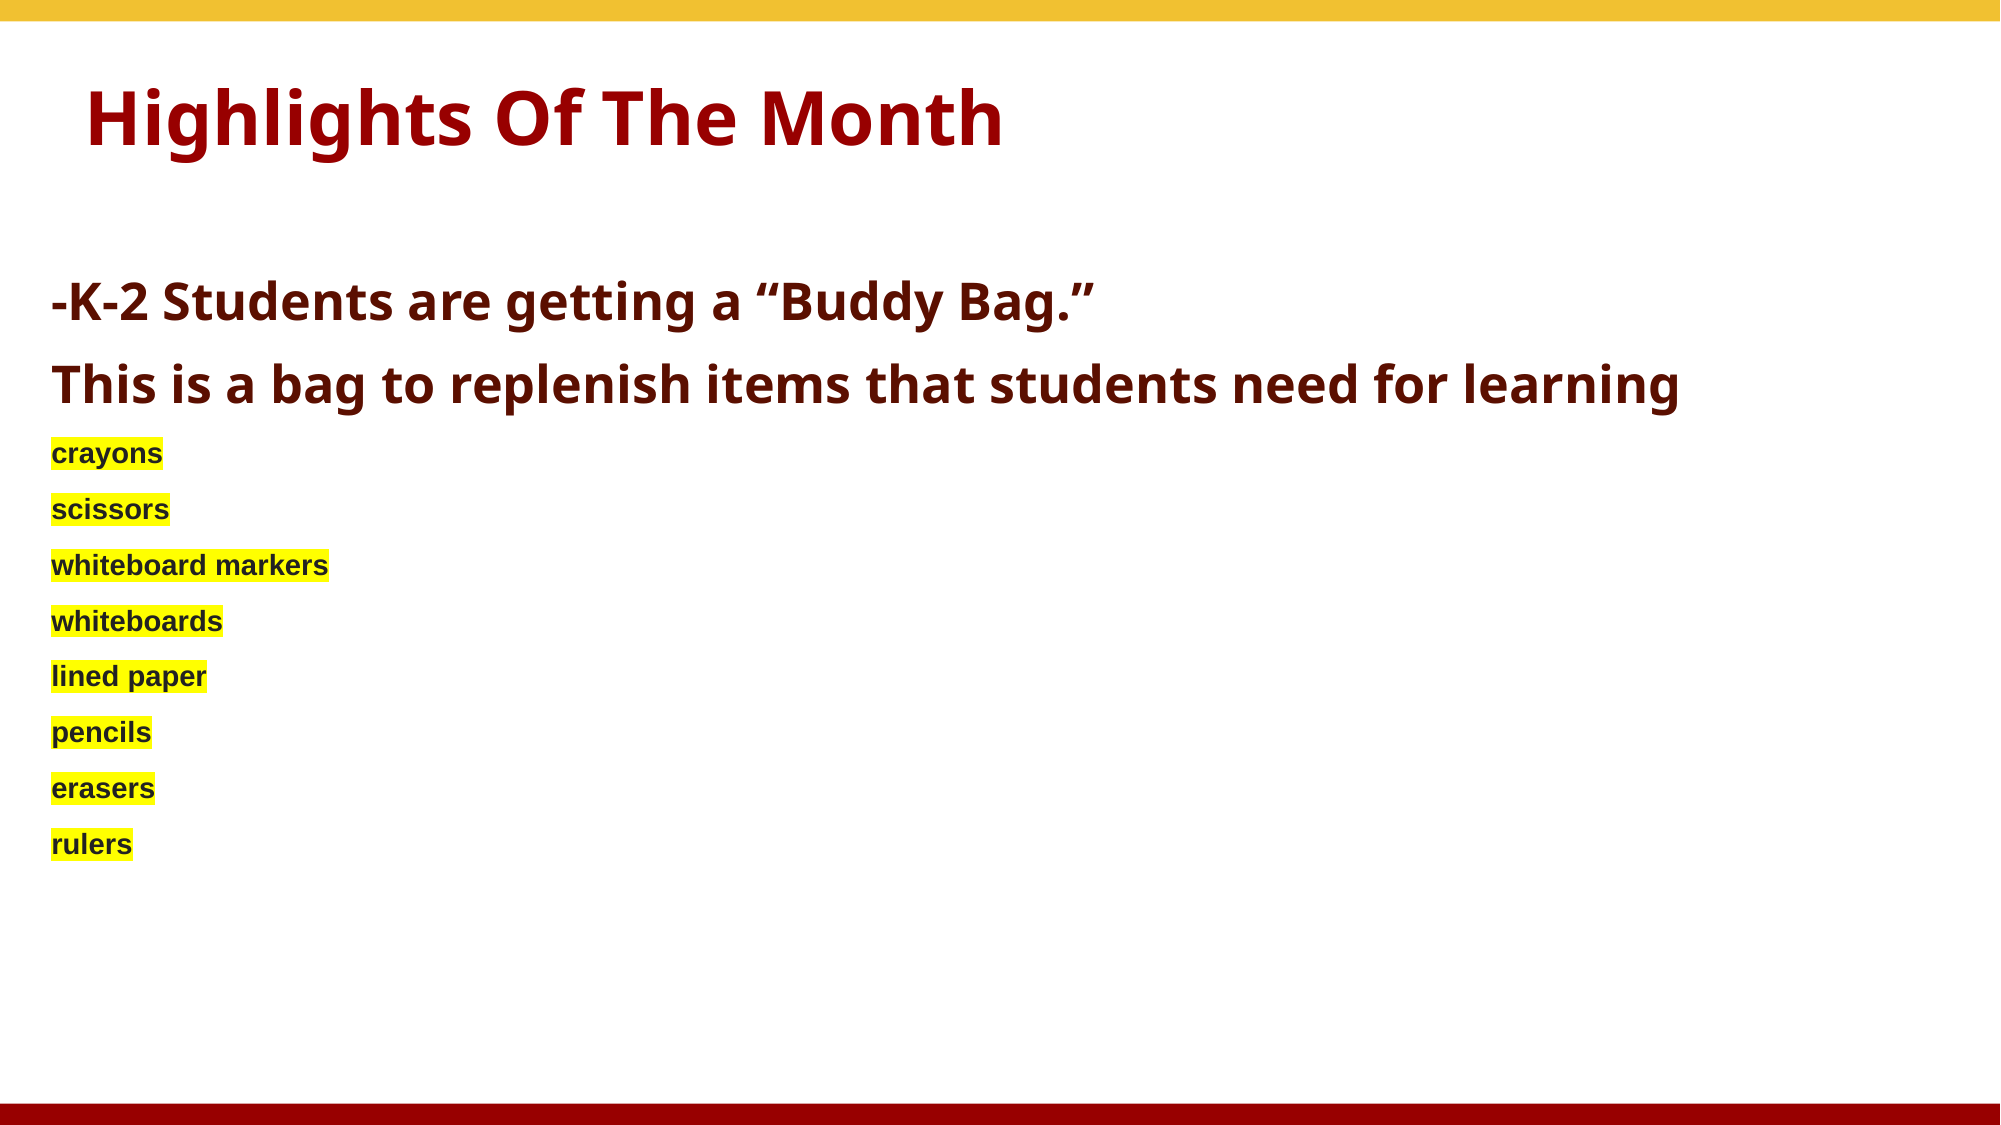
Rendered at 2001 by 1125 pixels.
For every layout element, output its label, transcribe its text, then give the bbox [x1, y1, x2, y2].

list -K-2 Students are getting a “Buddy Bag.” This is a bag to replenish items that students need for learning crayons scissors whiteboard markers whiteboards lined paper pencils erasers rulers [51, 267, 1949, 949]
title Highlights Of The Month [84, 70, 1916, 225]
